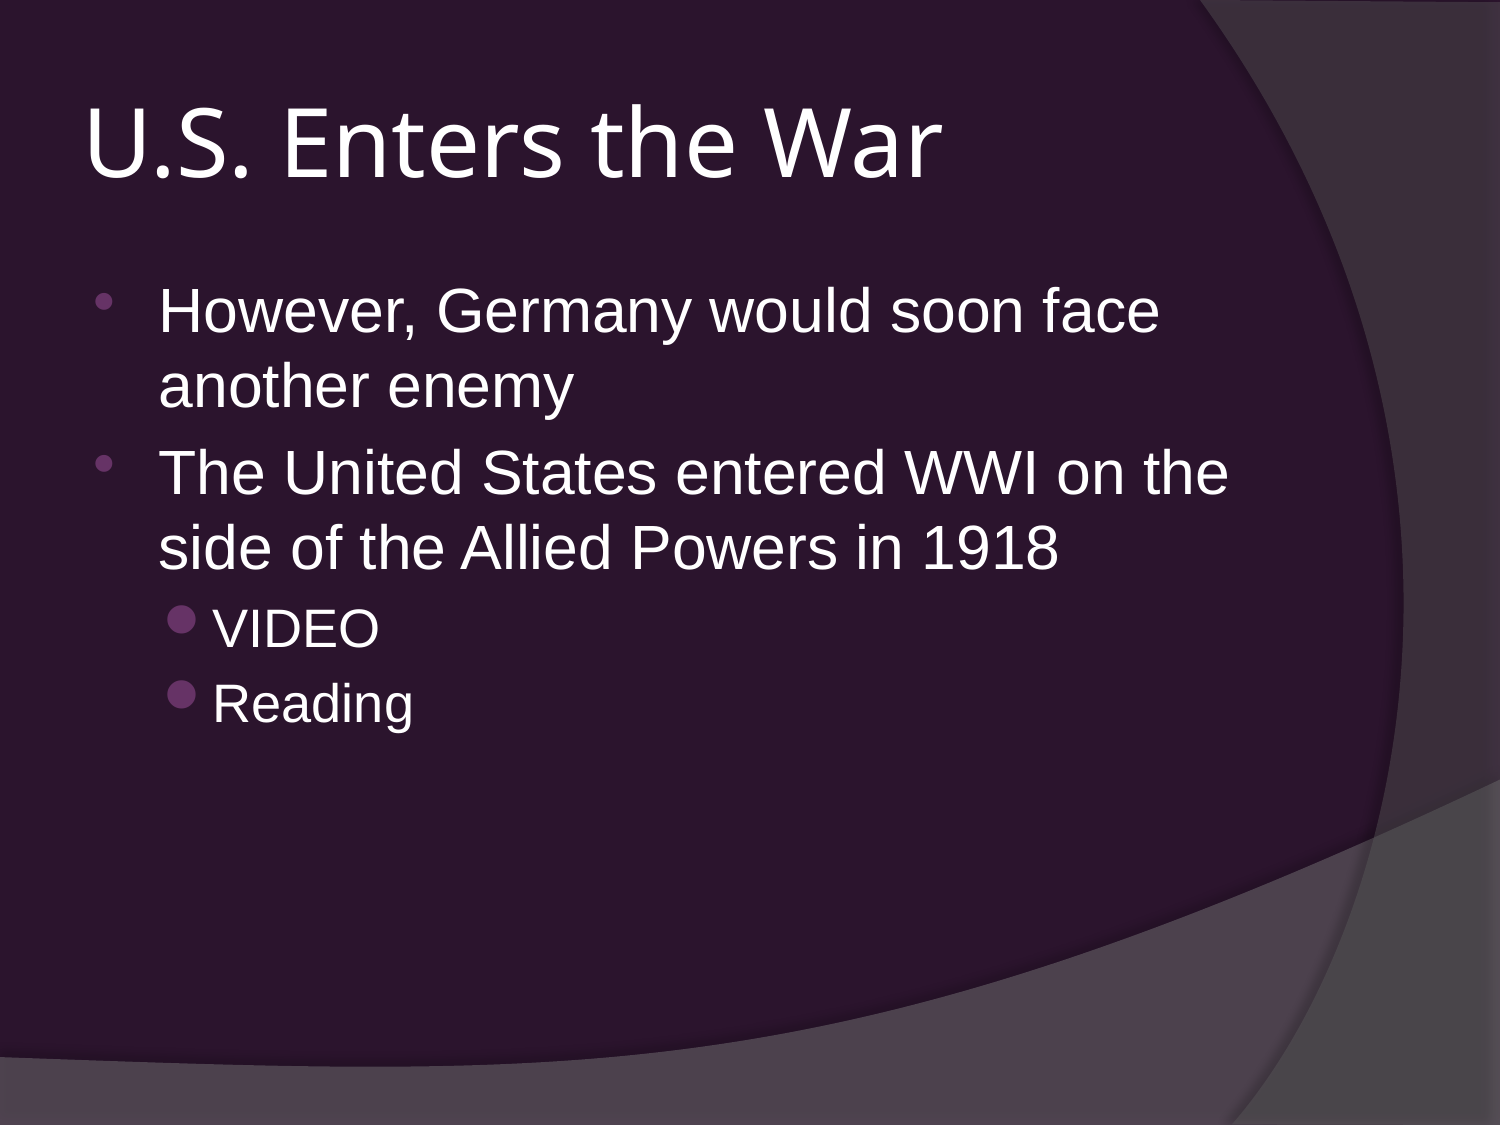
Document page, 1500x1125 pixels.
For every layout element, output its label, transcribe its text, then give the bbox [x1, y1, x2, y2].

title U.S. Enters the War [75, 45, 1300, 233]
list However, Germany would soon face another enemy The United States entered WWI on the side of the Allied Powers in 1918 VIDEO Reading [75, 262, 1300, 1005]
